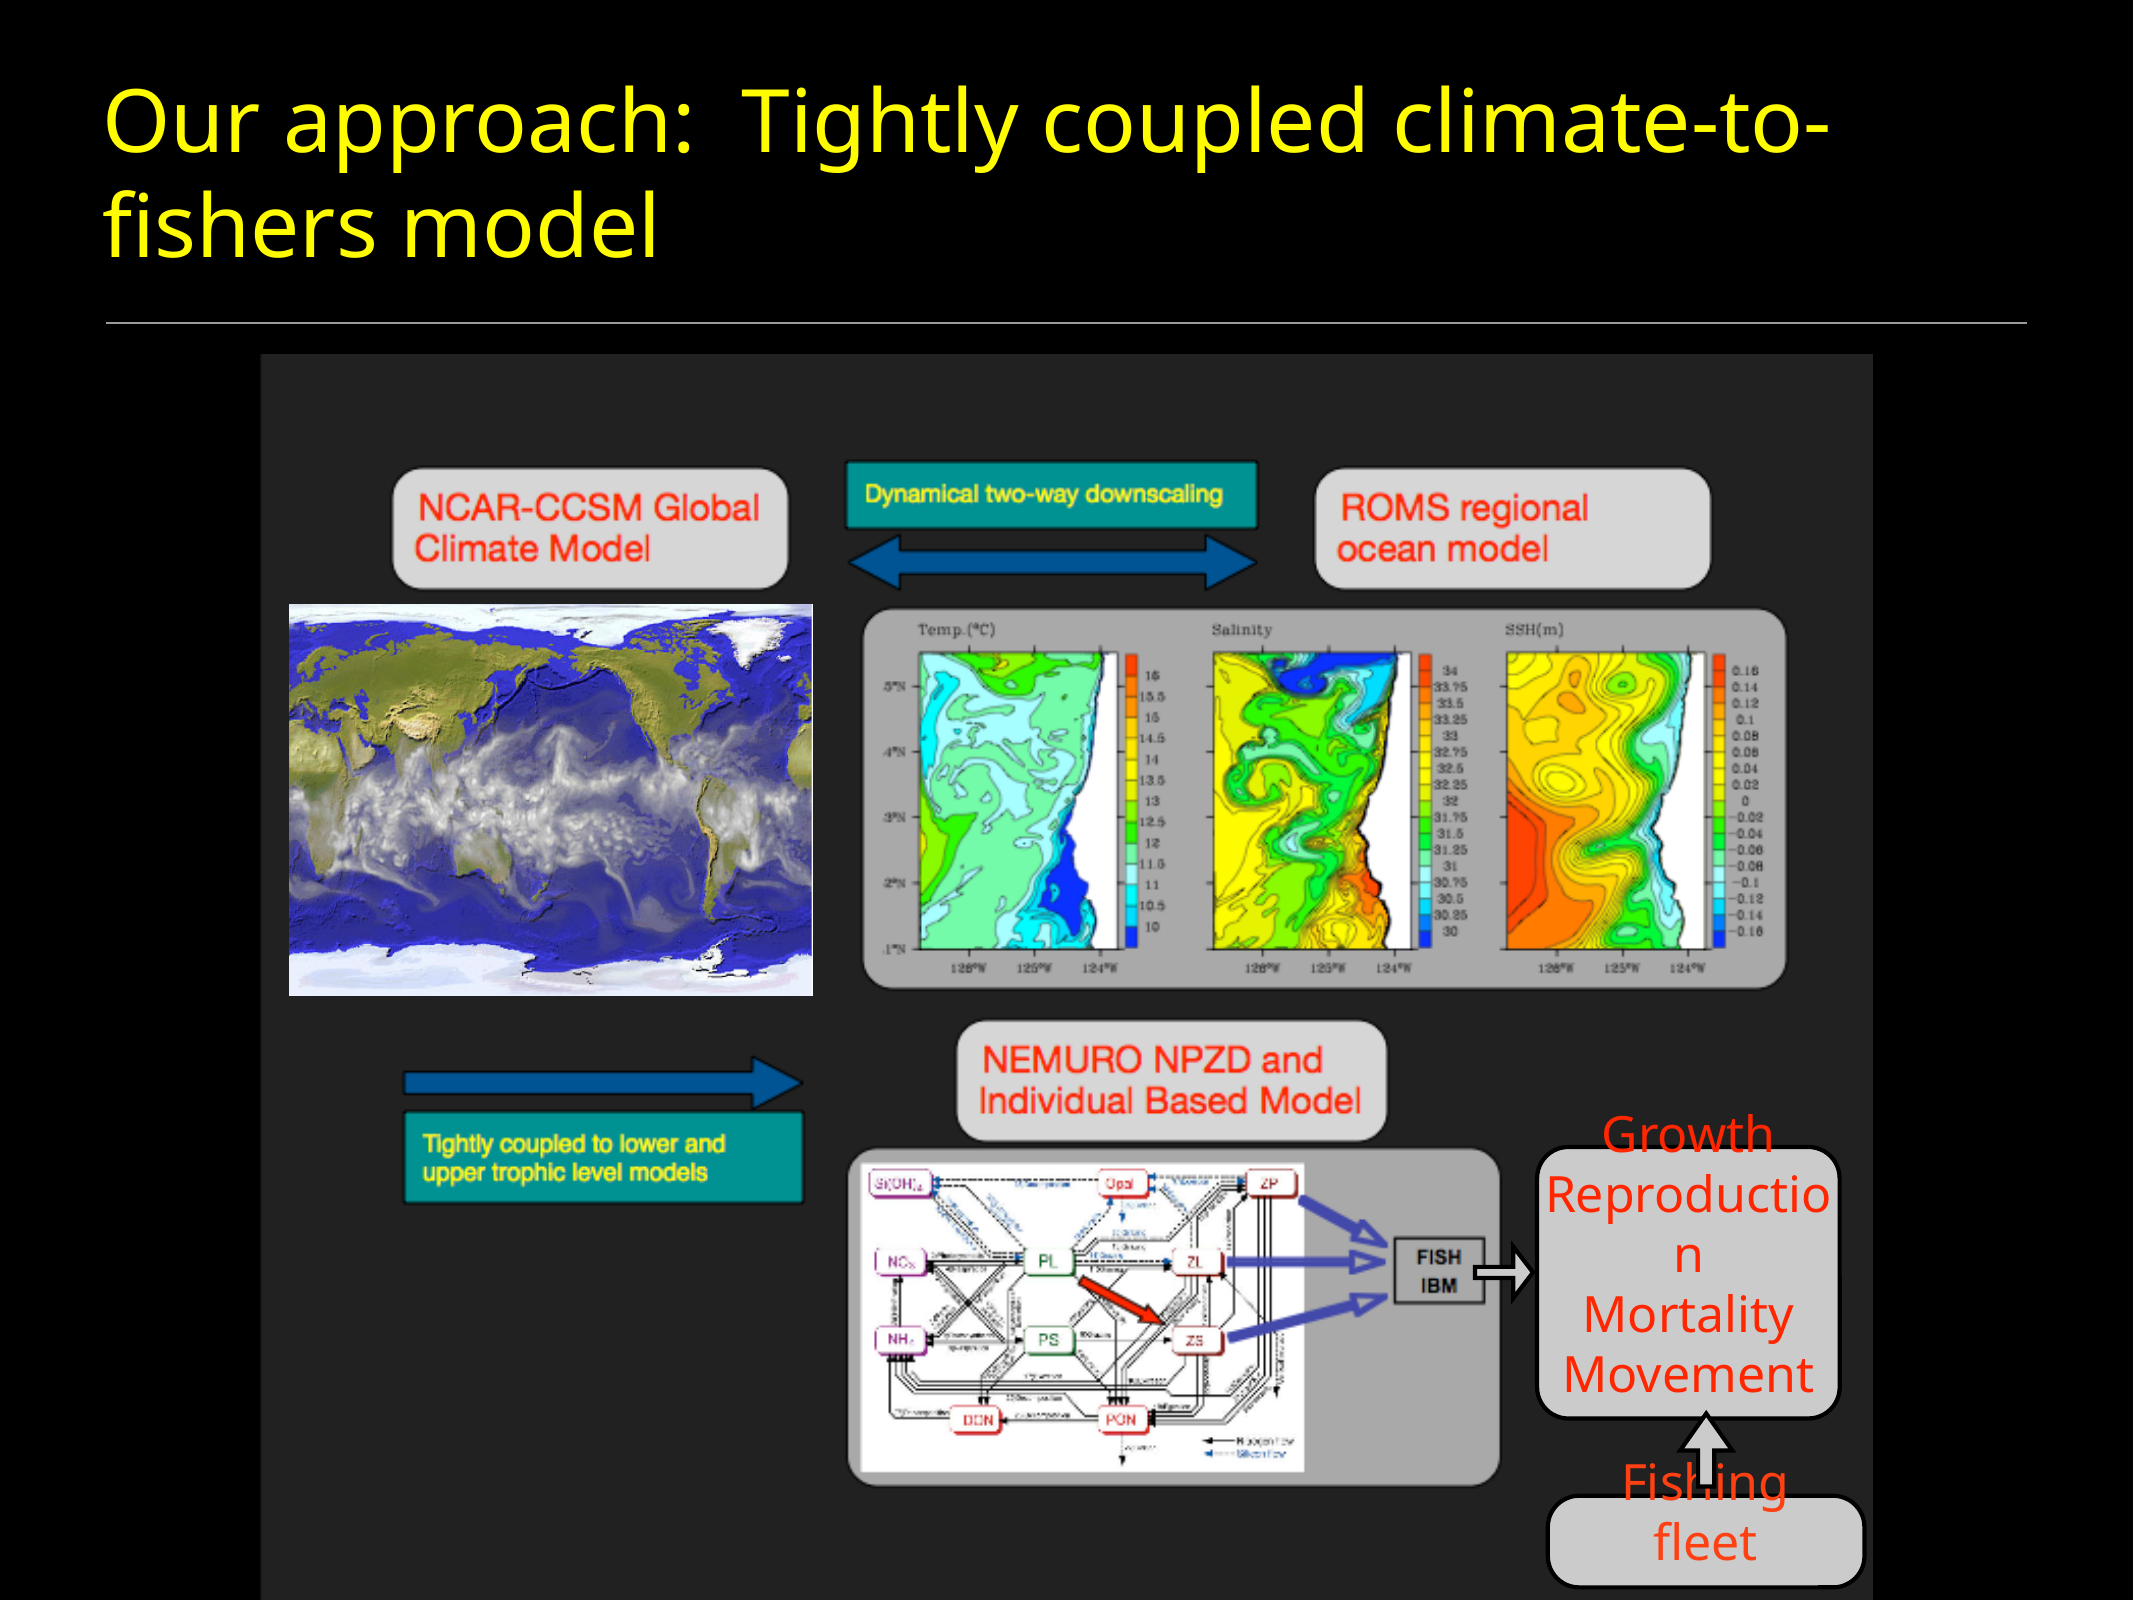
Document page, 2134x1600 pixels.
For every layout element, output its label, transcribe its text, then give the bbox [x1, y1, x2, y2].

picture [289, 603, 813, 996]
title Our approach: Tightly coupled climate-to-fishers model [93, 53, 2041, 284]
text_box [1547, 1495, 1865, 1588]
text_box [260, 354, 1874, 1600]
